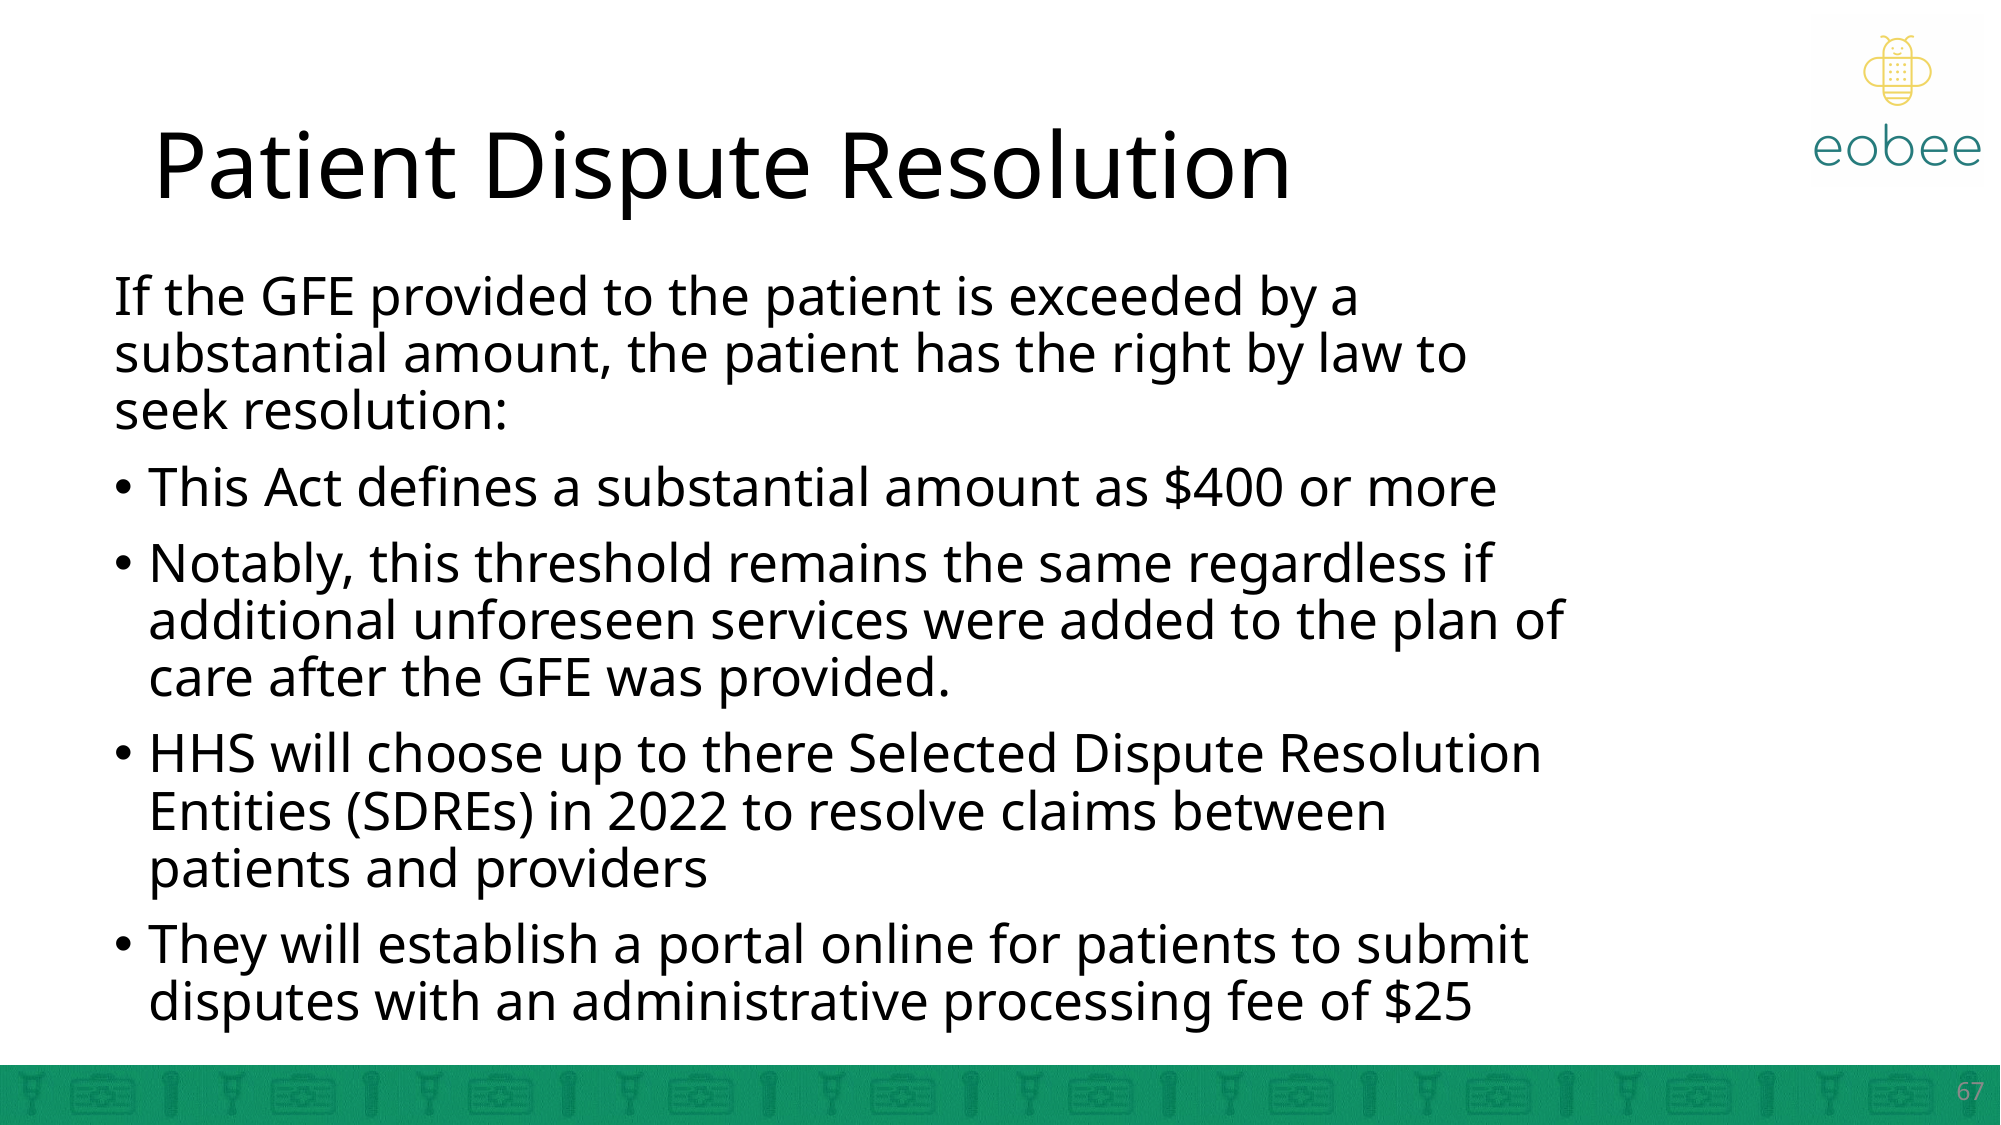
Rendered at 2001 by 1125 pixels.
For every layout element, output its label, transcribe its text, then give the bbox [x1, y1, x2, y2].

picture [0, 1065, 2000, 1125]
list If the GFE provided to the patient is exceeded by a substantial amount, the patient has the right by law to seek resolution: This Act defines a substantial amount as $400 or more Notably, this threshold remains the same regardless if additional unforeseen services were added to the plan of care after the GFE was provided. HHS will choose up to there Selected Dispute Resolution Entities (SDREs) in 2022 to resolve claims between patients and providers They will establish a portal online for patients to submit disputes with an administrative processing fee of $25 [99, 262, 1586, 1043]
title Patient Dispute Resolution [137, 59, 1863, 278]
picture [1811, 14, 1984, 187]
slide_number 67 [1550, 1062, 2000, 1123]
